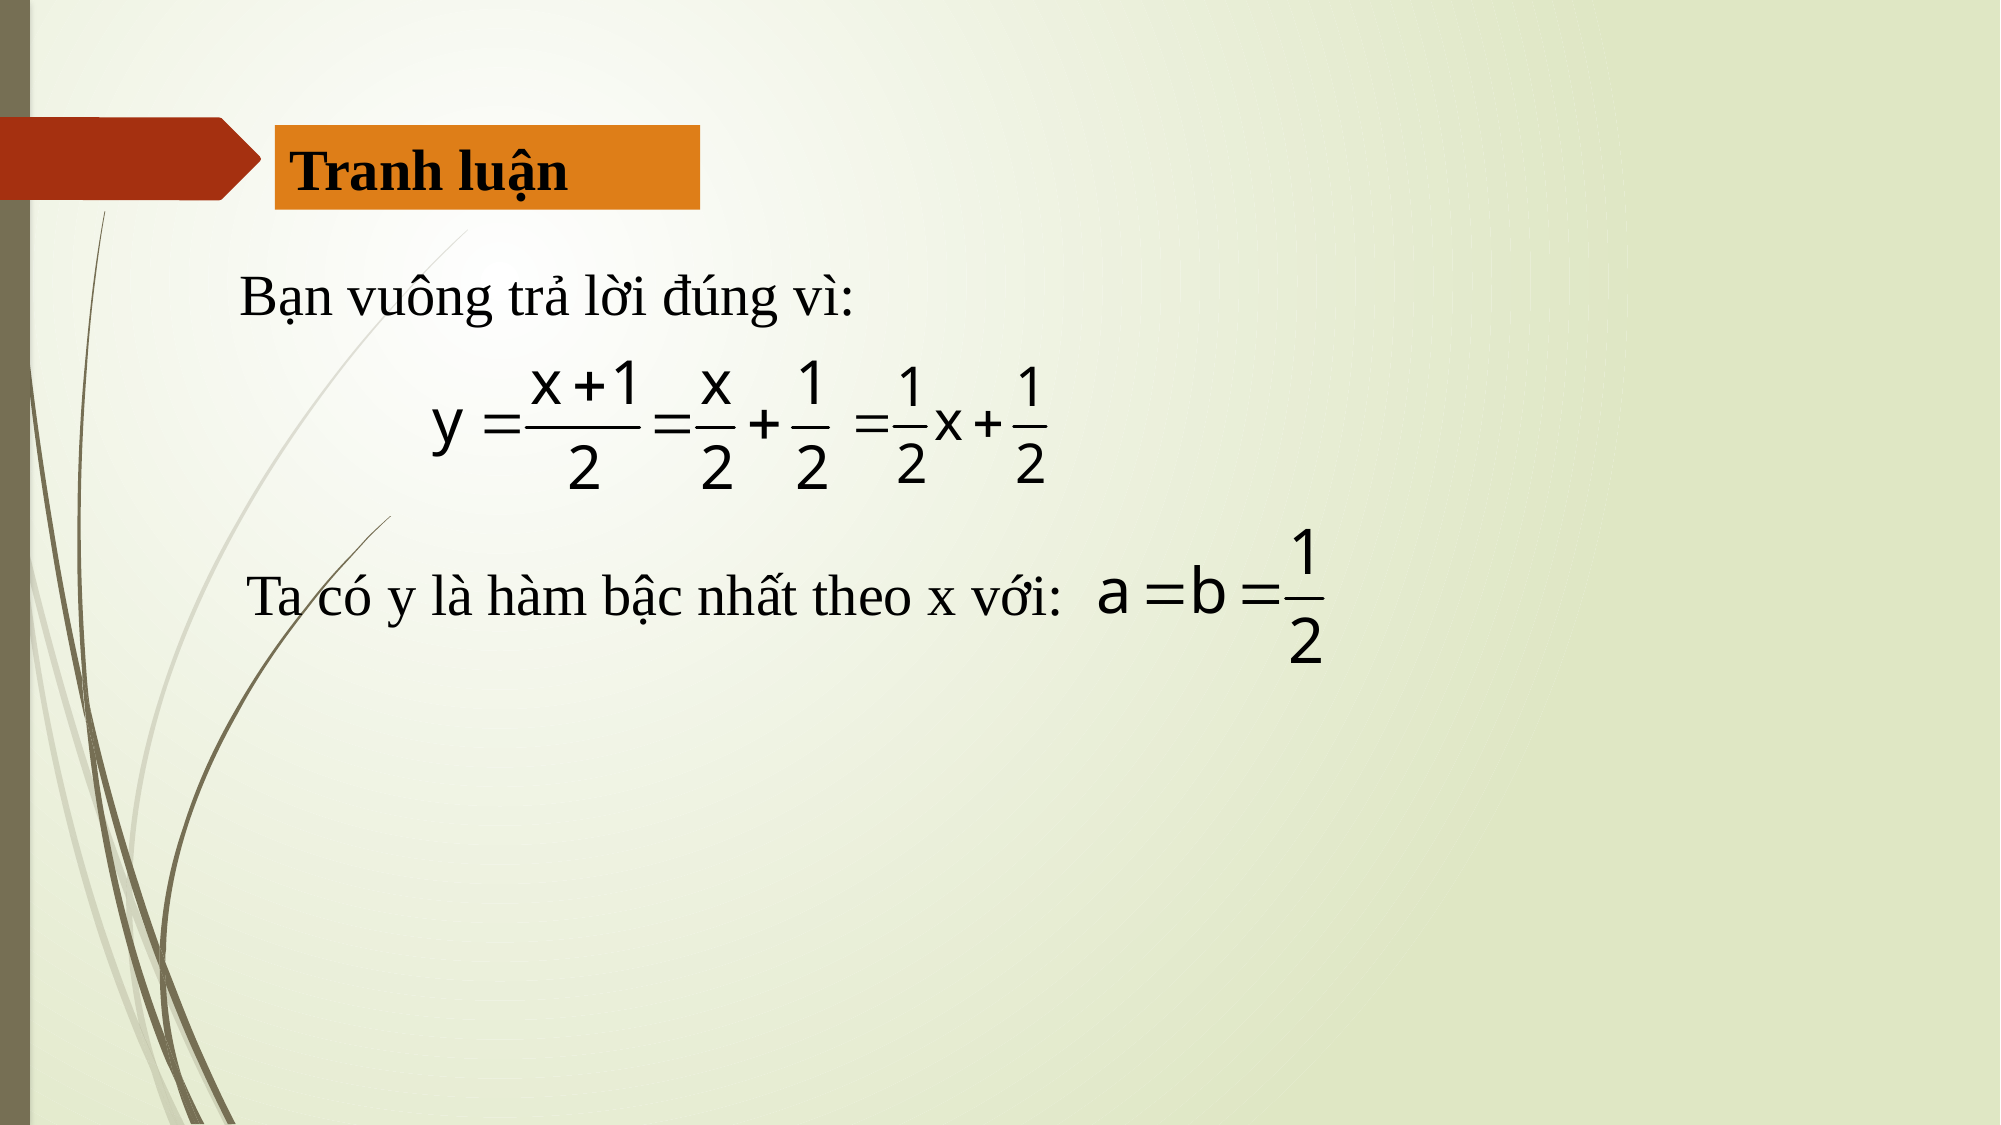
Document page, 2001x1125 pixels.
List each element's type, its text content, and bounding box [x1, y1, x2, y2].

text_box Bạn vuông trả lời đúng vì: [225, 249, 1375, 335]
text_box Ta có y là hàm bậc nhất theo x với: [231, 549, 1082, 635]
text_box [841, 348, 1058, 496]
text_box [1087, 508, 1336, 678]
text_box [423, 340, 638, 504]
text_box Tranh luận [274, 125, 701, 210]
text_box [638, 340, 843, 504]
